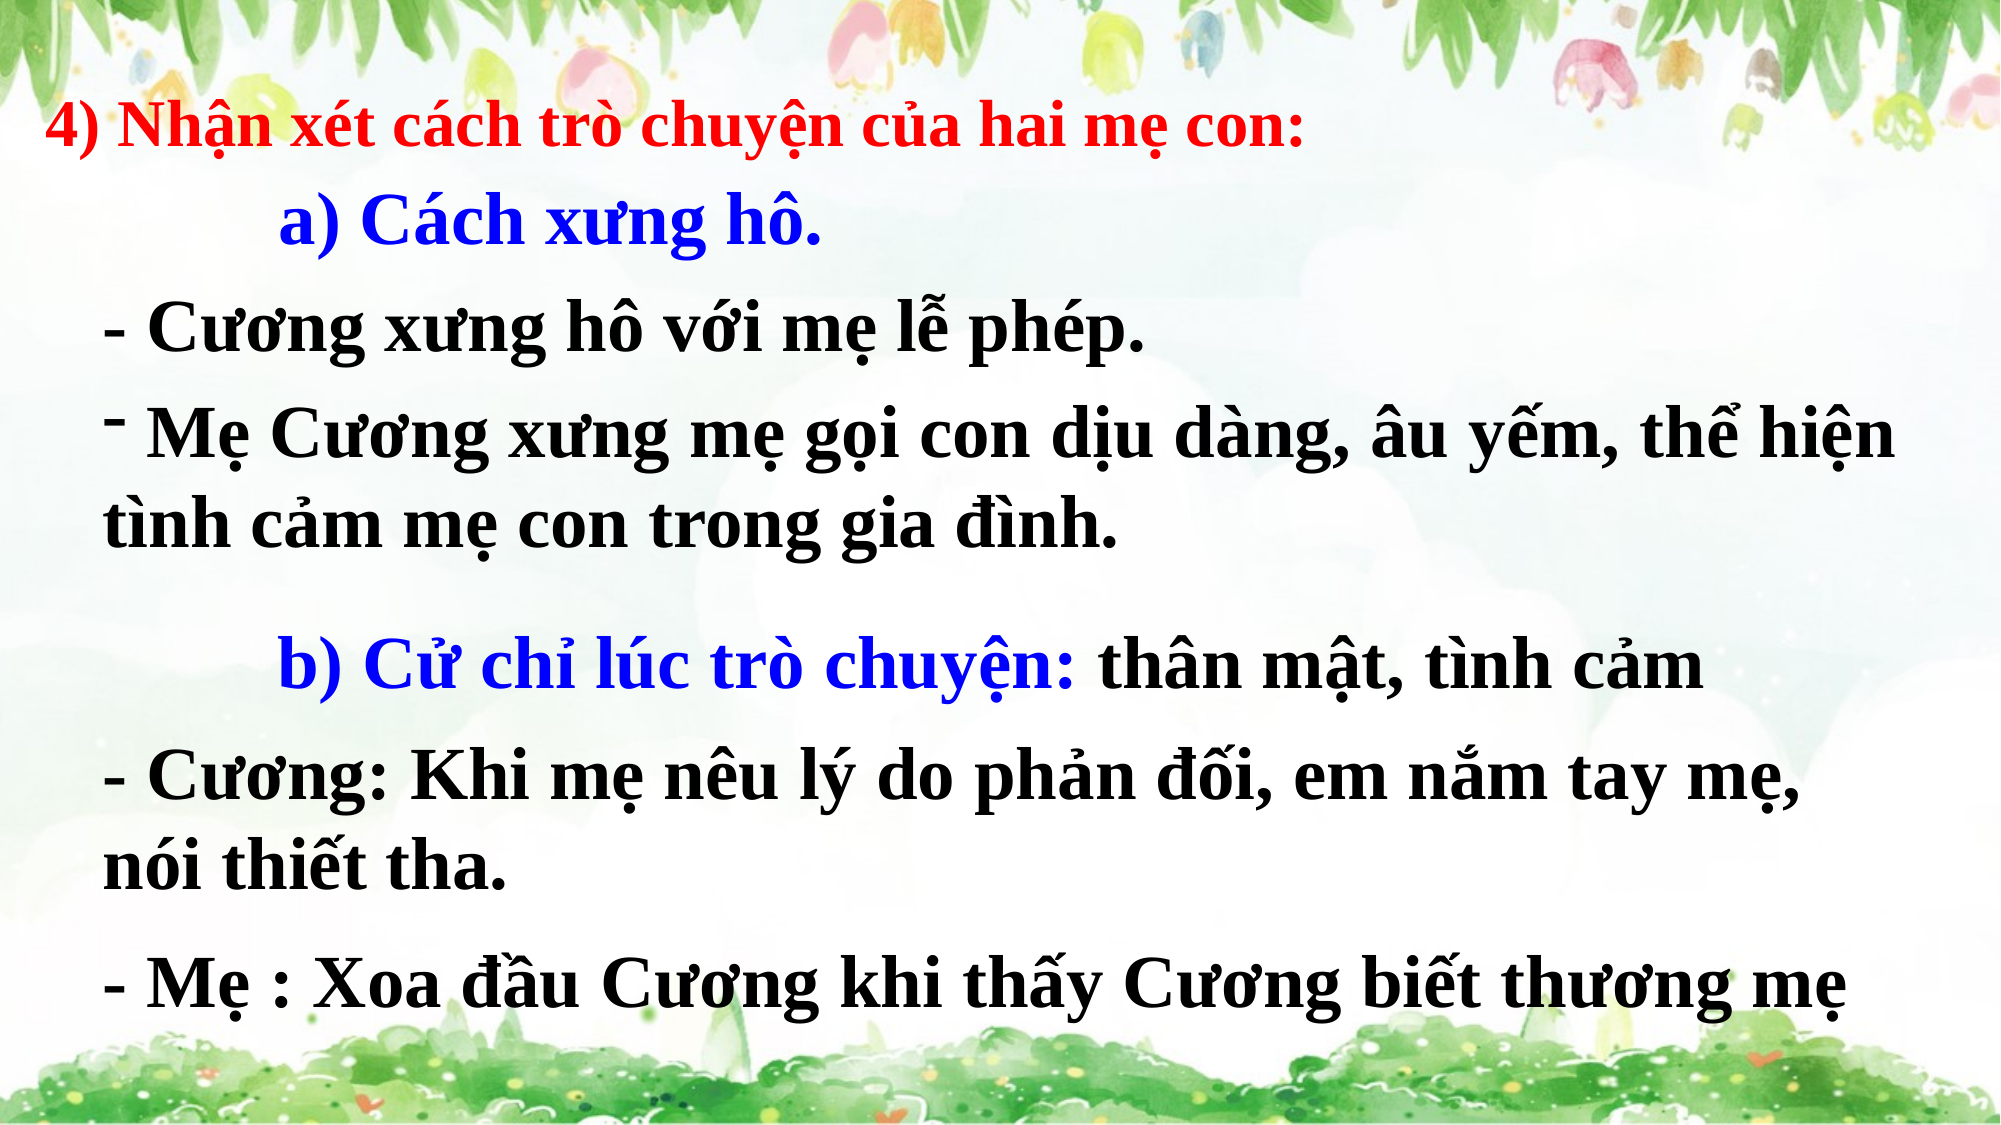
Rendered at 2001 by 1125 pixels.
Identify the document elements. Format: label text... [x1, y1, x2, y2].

text_box b) Cử chỉ lúc trò chuyện: thân mật, tình cảm [262, 605, 1750, 711]
text_box - Cương xưng hô với mẹ lễ phép. [87, 268, 1600, 374]
text_box a) Cách xưng hô. [263, 162, 1050, 268]
text_box Mẹ Cương xưng mẹ gọi con dịu dàng, âu yếm, thể hiện tình cảm mẹ con trong gia đình. [87, 374, 1913, 570]
picture [0, 0, 2001, 1125]
text_box - Mẹ : Xoa đầu Cương khi thấy Cương biết thương mẹ [87, 924, 1913, 1030]
text_box - Cương: Khi mẹ nêu lý do phản đối, em nắm tay mẹ, nói thiết tha. [87, 716, 1913, 912]
text_box 4) Nhận xét cách trò chuyện của hai mẹ con: [30, 72, 1448, 168]
